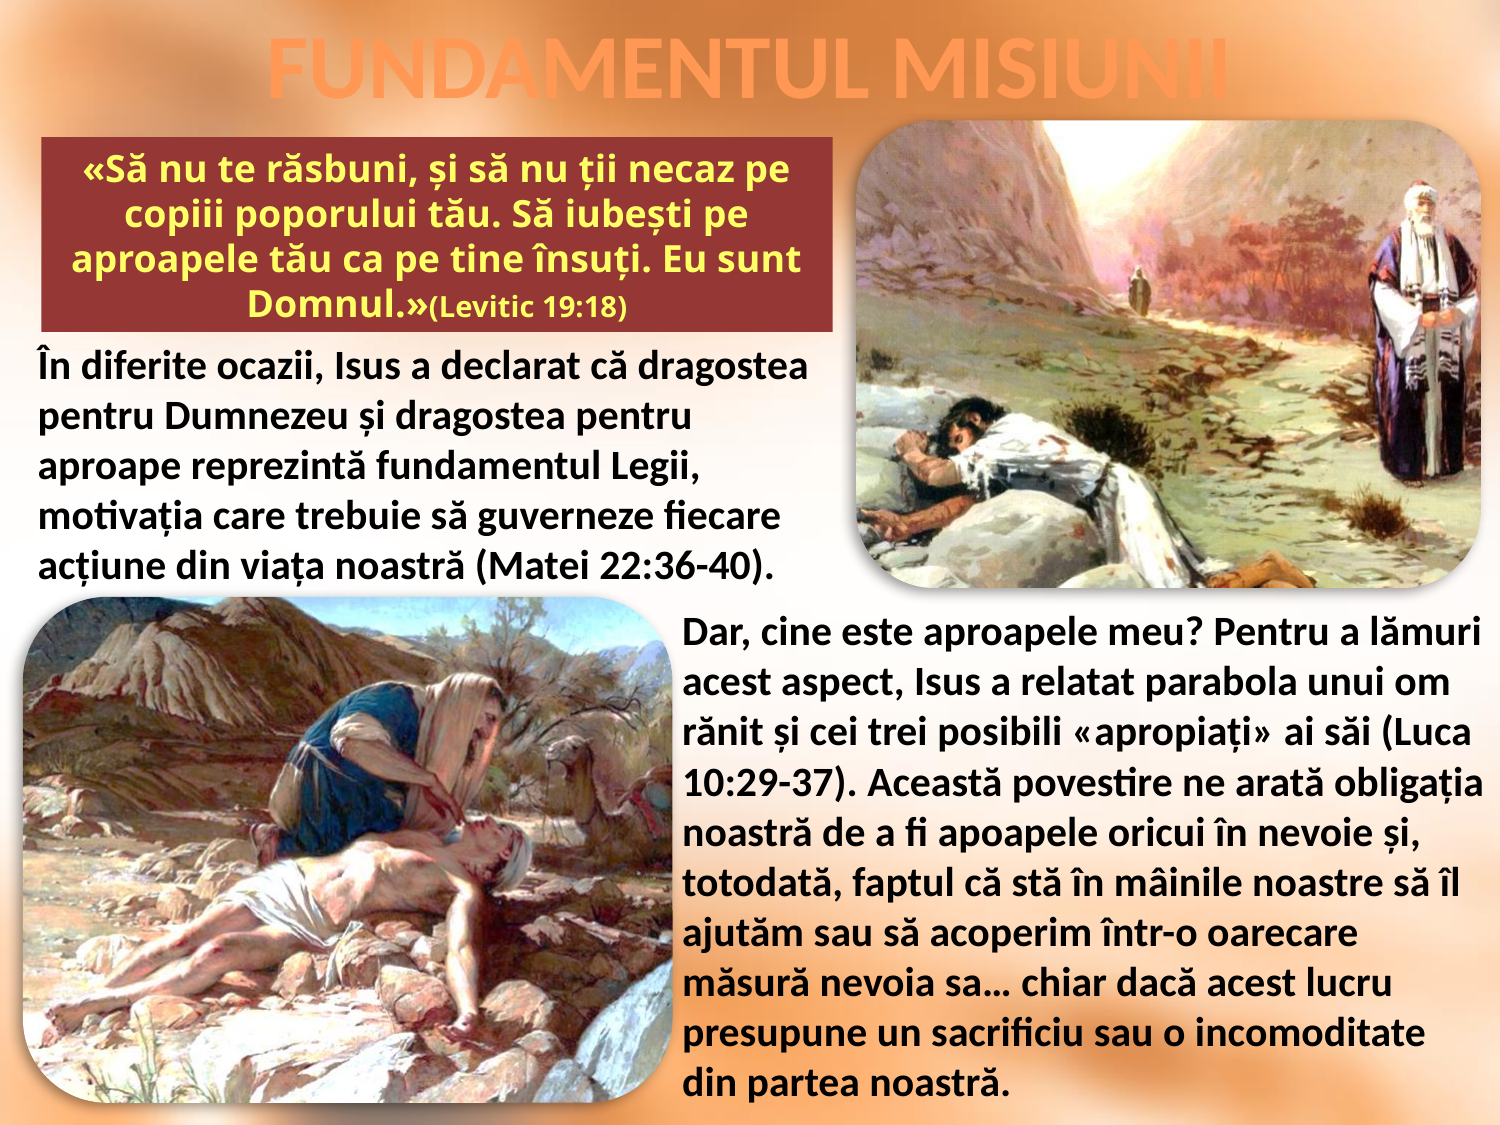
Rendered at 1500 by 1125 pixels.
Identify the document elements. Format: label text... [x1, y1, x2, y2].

text_box FUNDAMENTUL MISIUNII [0, 0, 1500, 125]
text_box În diferite ocazii, Isus a declarat că dragostea pentru Dumnezeu și dragostea pentru aproape reprezintă fundamentul Legii, motivația care trebuie să guverneze fiecare acțiune din viața noastră (Matei 22:36-40). [22, 330, 853, 596]
text_box «Să nu te răsbuni, şi să nu ţii necaz pe copiii poporului tău. Să iubeşti pe aproapele tău ca pe tine însuţi. Eu sunt Domnul.»(Levitic 19:18) [41, 137, 833, 330]
text_box Dar, cine este aproapele meu? Pentru a lămuri acest aspect, Isus a relatat parabola unui om rănit și cei trei posibili «apropiați» ai săi (Luca 10:29-37). Această povestire ne arată obligația noastră de a fi apoapele oricui în nevoie și, totodată, faptul că stă în mâinile noastre să îl ajutăm sau să acoperim într-o oarecare măsură nevoia sa… chiar dacă acest lucru presupune un sacrificiu sau o incomoditate din partea noastră. [667, 596, 1500, 1112]
picture [0, 120, 1500, 1125]
